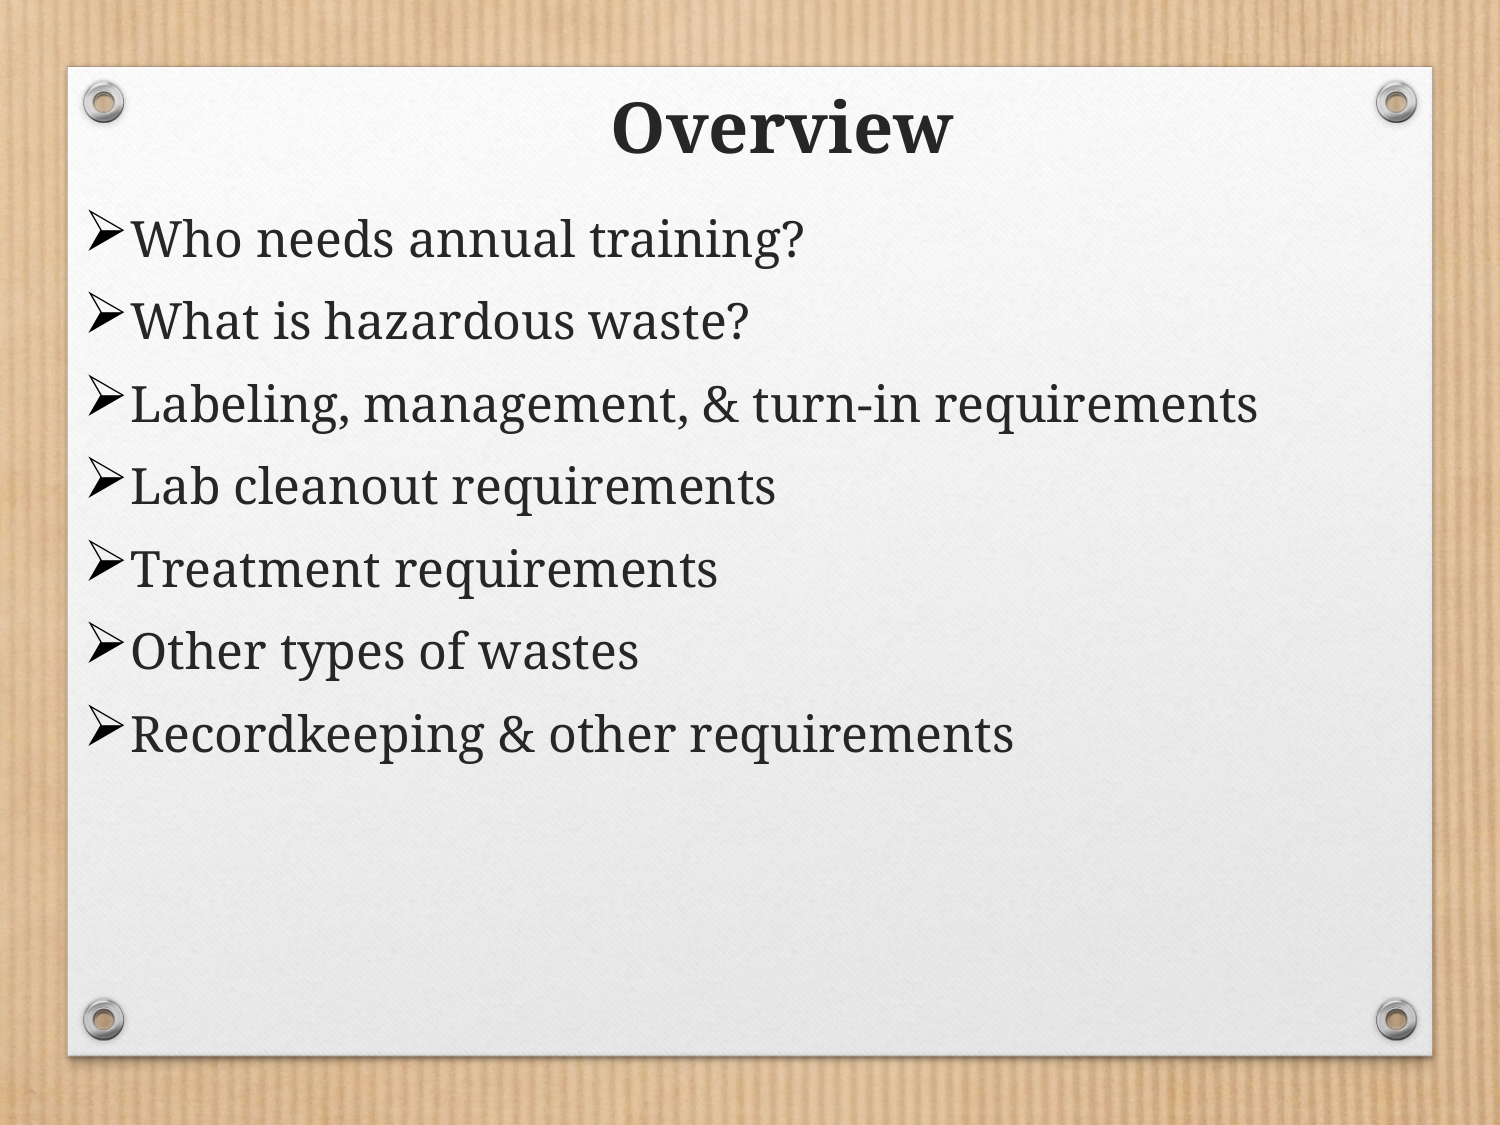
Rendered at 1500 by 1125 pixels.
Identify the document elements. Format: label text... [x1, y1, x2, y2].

list Who needs annual training? What is hazardous waste? Labeling, management, & turn-in requirements Lab cleanout requirements Treatment requirements Other types of wastes Recordkeeping & other requirements [68, 200, 1432, 1000]
picture [0, 0, 1500, 1125]
title Overview [85, 75, 1498, 175]
